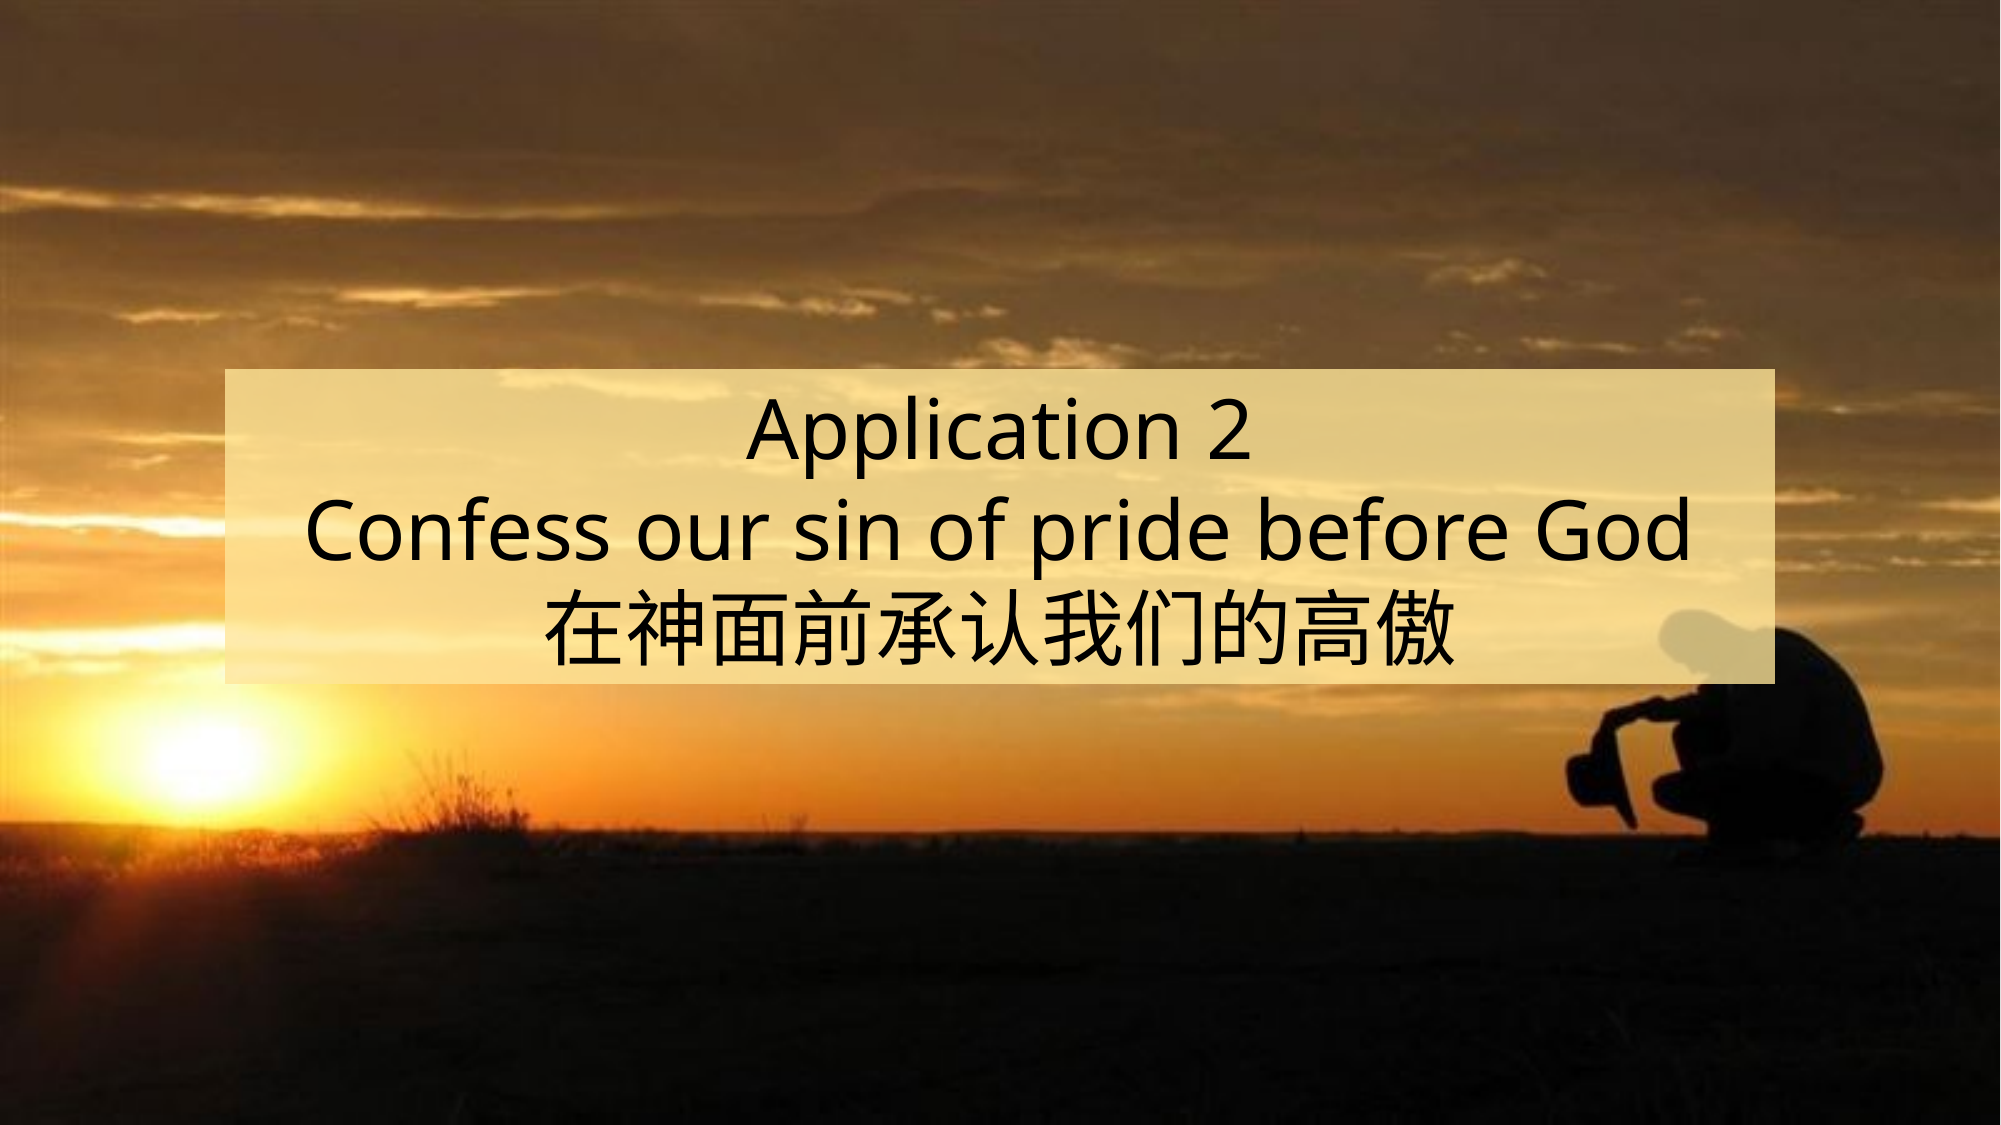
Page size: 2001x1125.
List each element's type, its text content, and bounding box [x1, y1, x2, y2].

text_box Application 2 Confess our sin of pride before God 在神面前承认我们的高傲 [225, 369, 1775, 684]
picture [0, 0, 2001, 1125]
